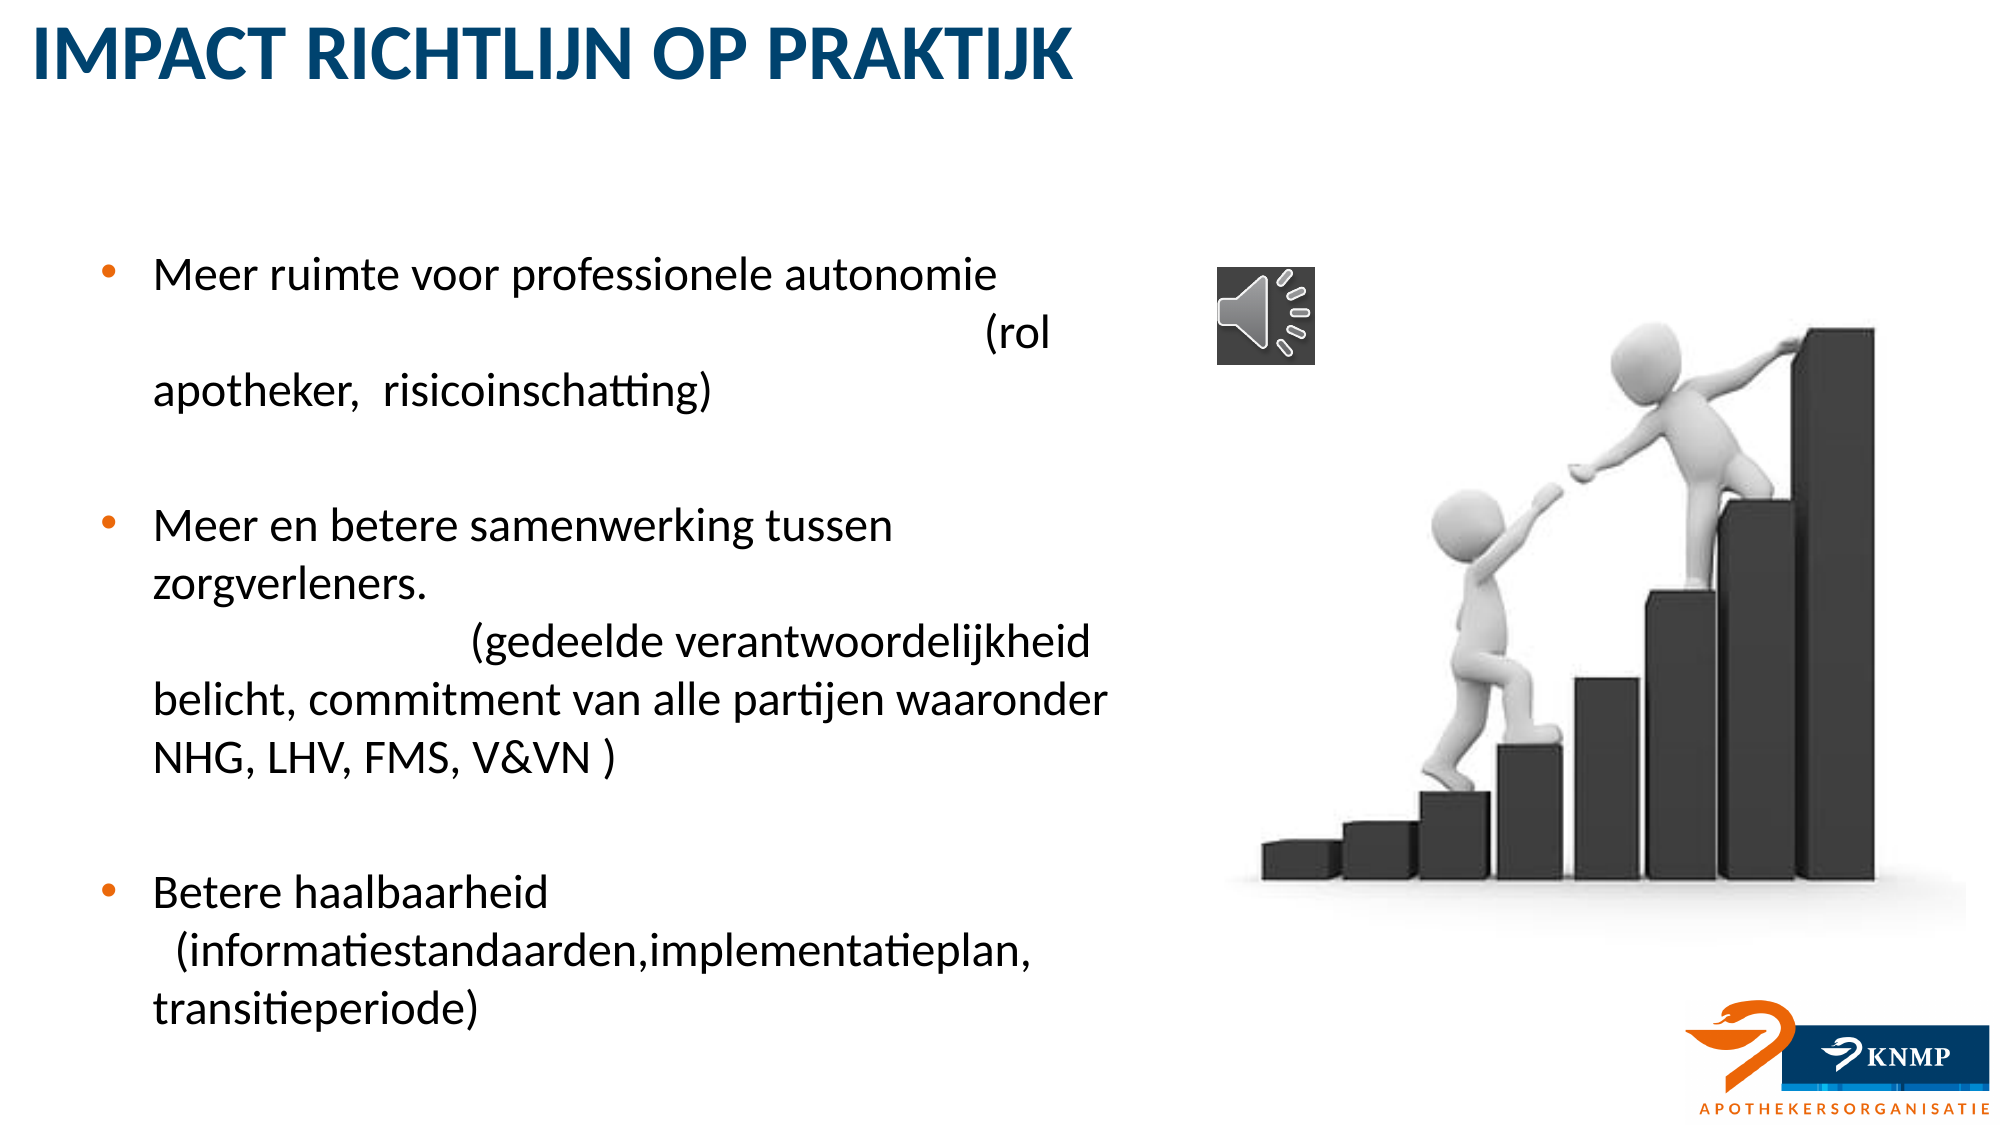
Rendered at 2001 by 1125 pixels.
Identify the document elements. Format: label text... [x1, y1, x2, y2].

list Meer ruimte voor professionele autonomie (rol apotheker, risicoinschatting) Meer en betere samenwerking tussen zorgverleners. (gedeelde verantwoordelijkheid belicht, commitment van alle partijen waaronder NHG, LHV, FMS, V&VN ) Betere haalbaarheid (informatiestandaarden,implementatieplan, transitieperiode) [100, 174, 1143, 1048]
picture [1171, 173, 1966, 969]
title Impact richtlijn op praktijk [31, 0, 1932, 96]
picture [1685, 1000, 2000, 1125]
